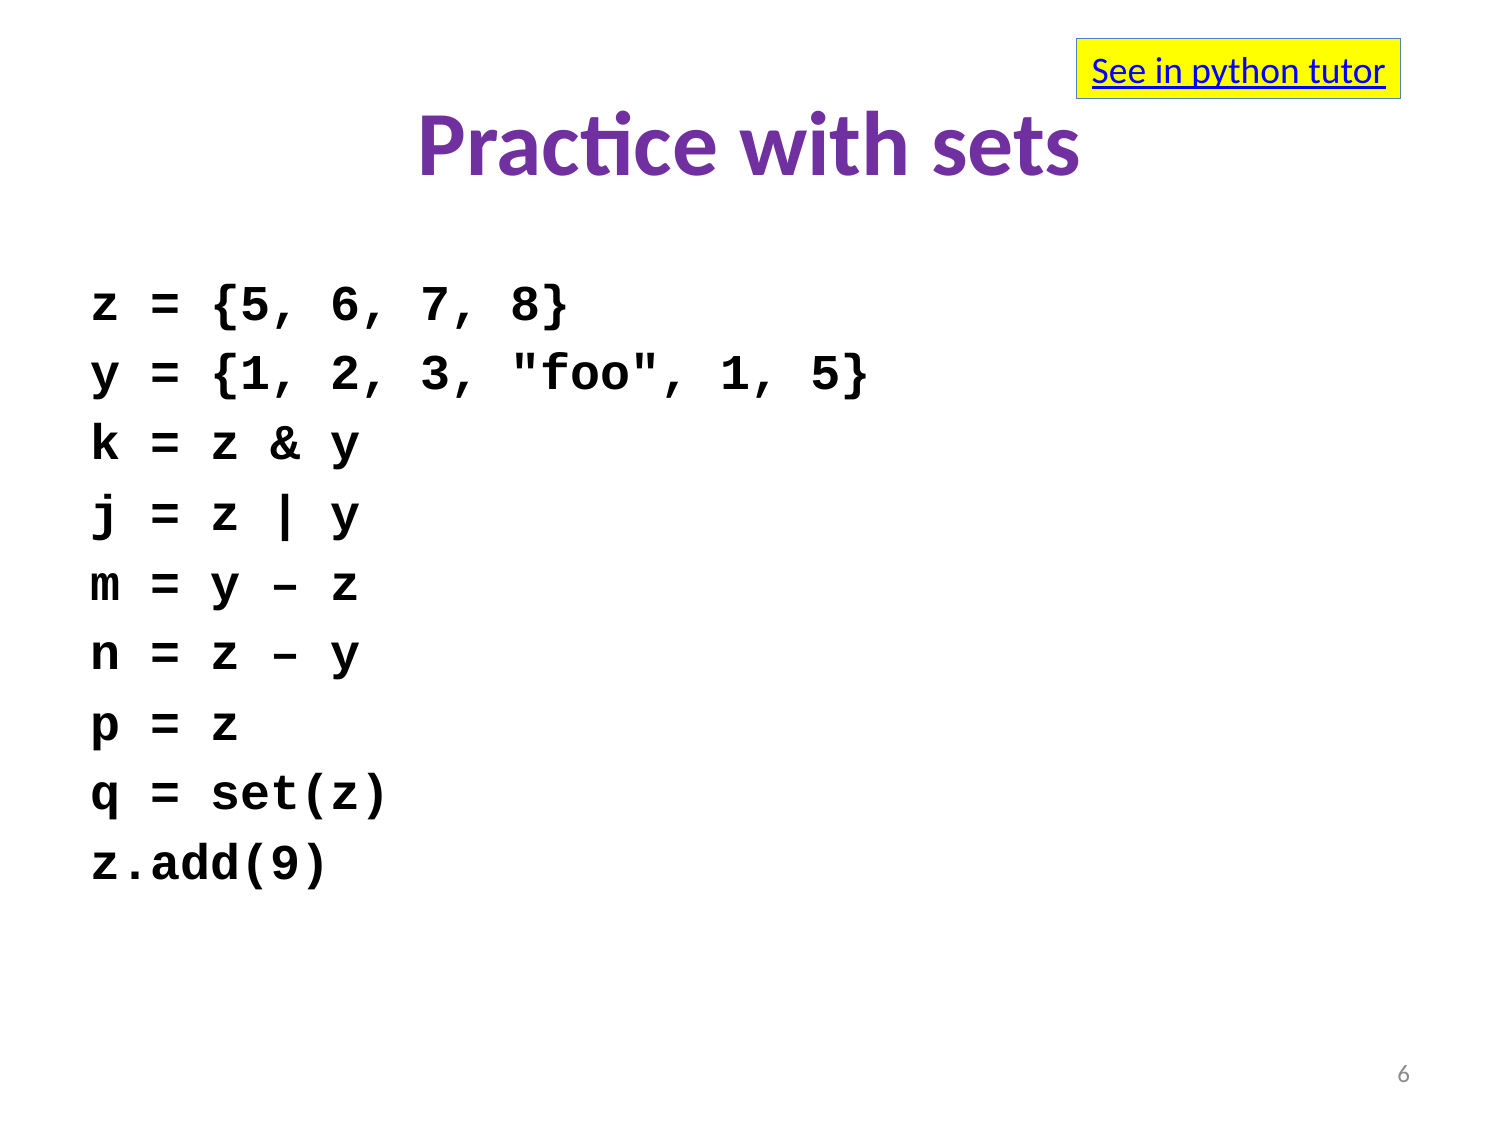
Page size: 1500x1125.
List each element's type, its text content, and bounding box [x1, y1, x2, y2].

slide_number 6 [1074, 1042, 1425, 1103]
text_box See in python tutor [1076, 38, 1401, 99]
title Practice with sets [75, 45, 1425, 233]
list z = {5, 6, 7, 8} y = {1, 2, 3, "foo", 1, 5} k = z & y j = z | y m = y – z n = z – y p = z q = set(z) z.add(9) [75, 262, 1425, 1005]
